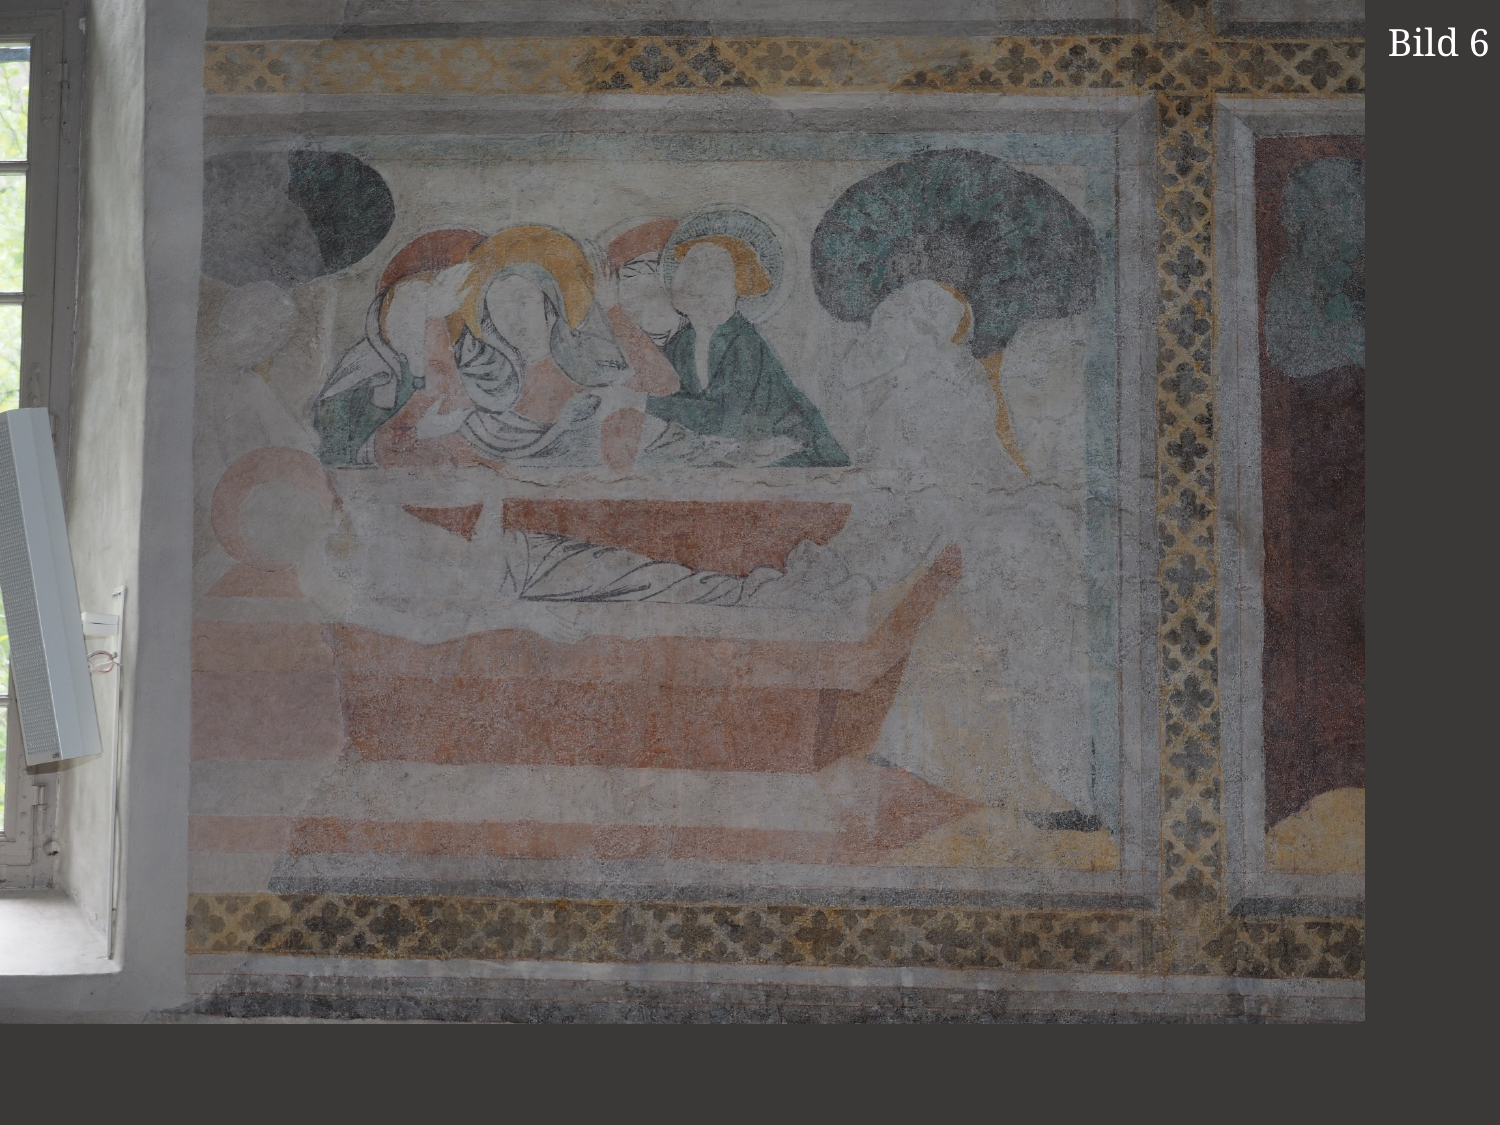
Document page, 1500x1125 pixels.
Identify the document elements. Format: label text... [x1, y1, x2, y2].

picture [0, 0, 1365, 1024]
text_box Bild 6 [1387, 19, 1500, 65]
